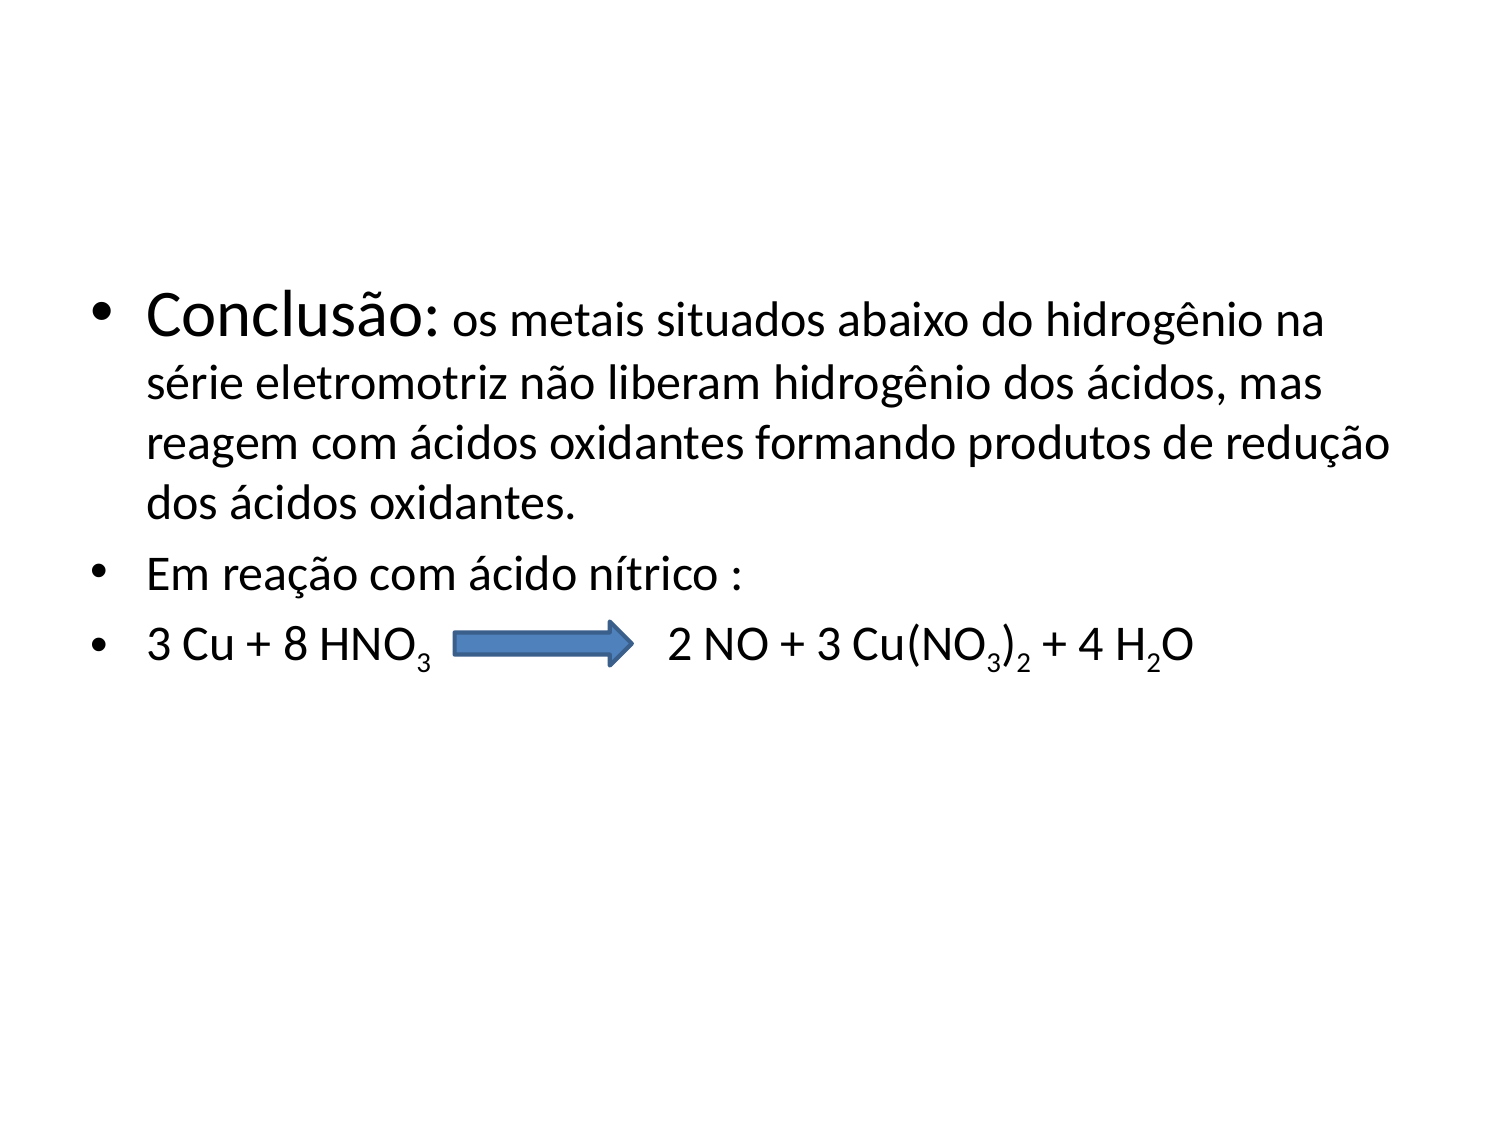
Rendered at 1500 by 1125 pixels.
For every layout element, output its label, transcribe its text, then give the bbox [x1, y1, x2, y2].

text_box [452, 619, 634, 668]
list Conclusão: os metais situados abaixo do hidrogênio na série eletromotriz não liberam hidrogênio dos ácidos, mas reagem com ácidos oxidantes formando produtos de redução dos ácidos oxidantes. Em reação com ácido nítrico : 3 Cu + 8 HNO3 2 NO + 3 Cu(NO3)2 + 4 H2O [75, 262, 1425, 1005]
